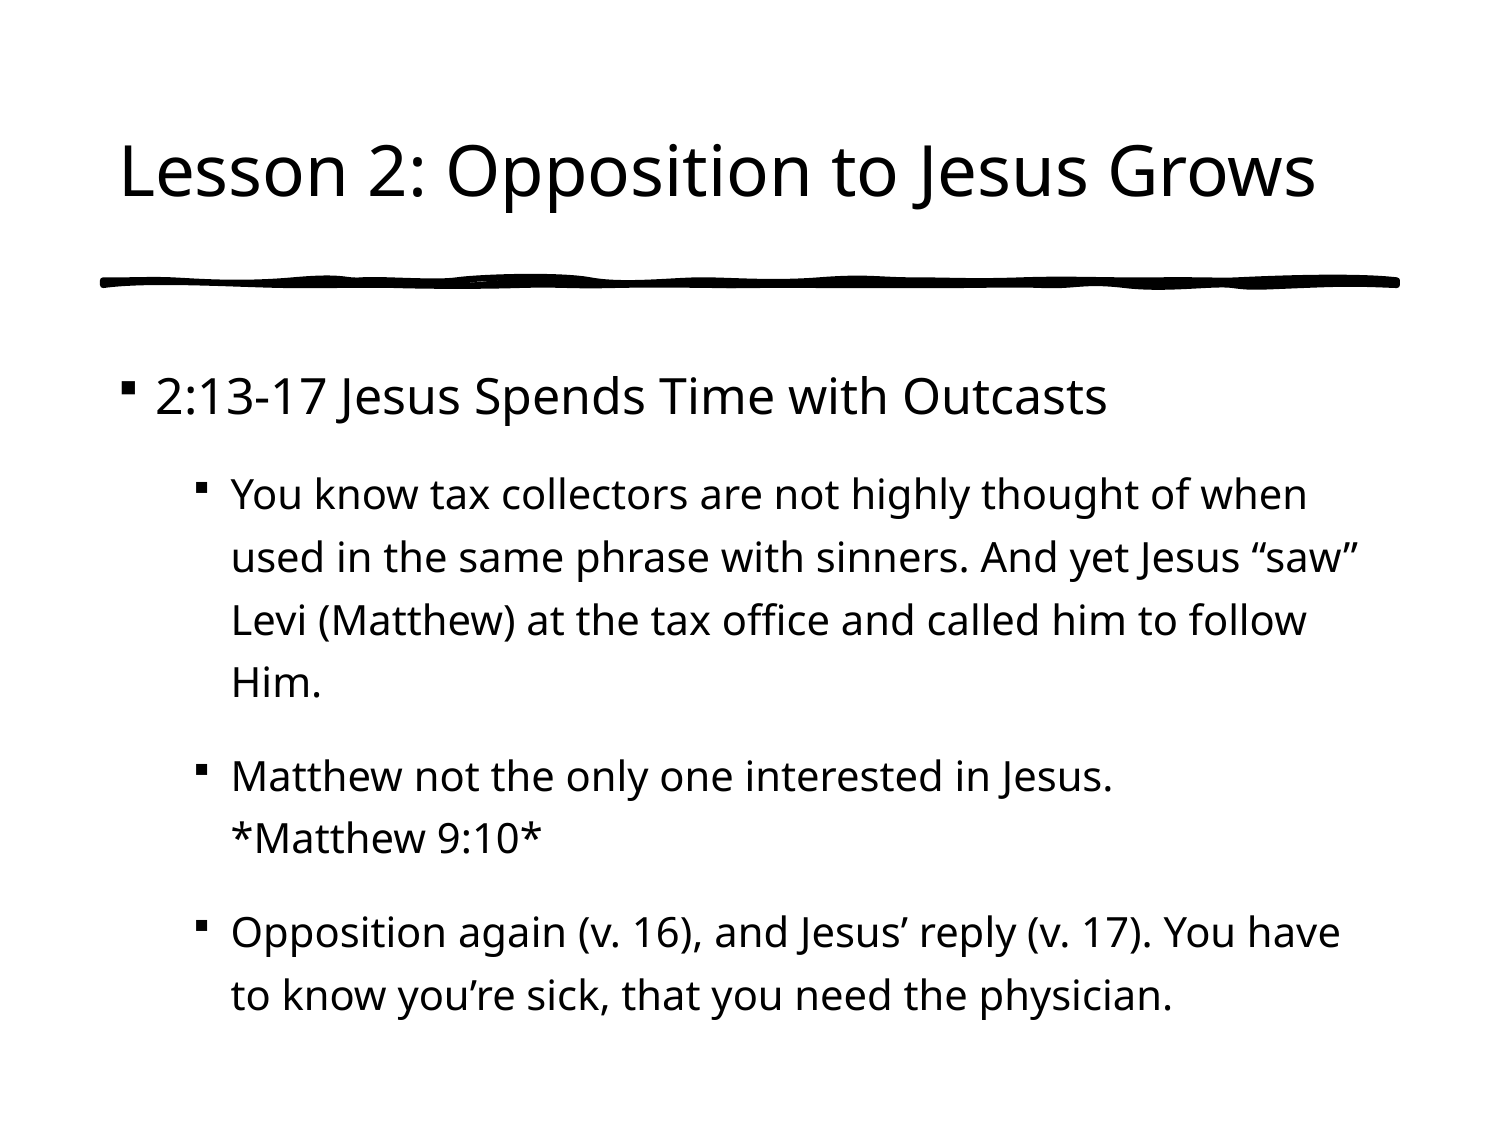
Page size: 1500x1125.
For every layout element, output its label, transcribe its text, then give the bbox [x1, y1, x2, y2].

list 2:13-17 Jesus Spends Time with Outcasts You know tax collectors are not highly thought of when used in the same phrase with sinners. And yet Jesus “saw” Levi (Matthew) at the tax office and called him to follow Him. Matthew not the only one interested in Jesus. *Matthew 9:10* Opposition again (v. 16), and Jesus’ reply (v. 17). You have to know you’re sick, that you need the physician. [103, 316, 1397, 1052]
title Lesson 2: Opposition to Jesus Grows [103, 59, 1397, 278]
